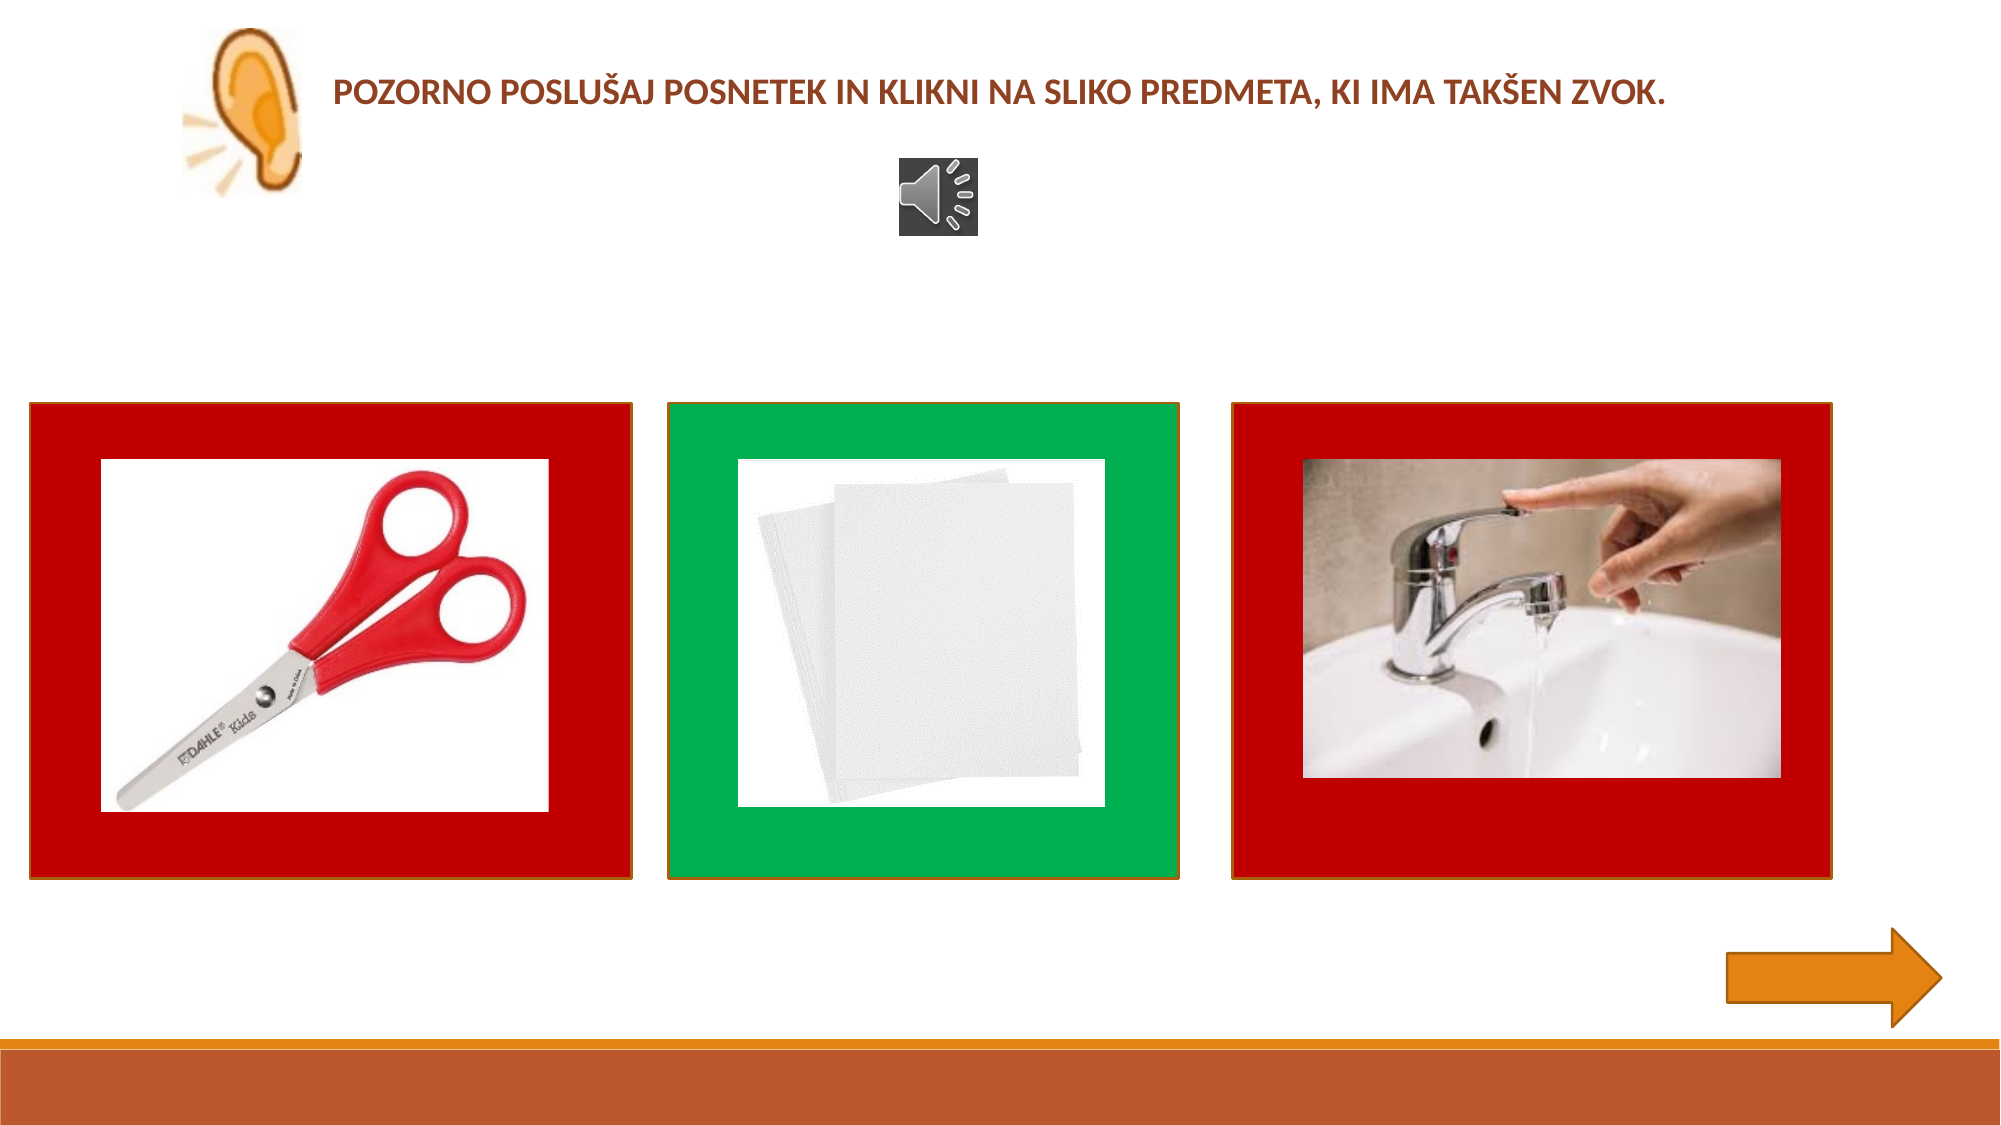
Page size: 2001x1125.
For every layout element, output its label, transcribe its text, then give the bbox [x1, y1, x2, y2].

text_box [1231, 402, 1833, 880]
picture [897, 156, 979, 238]
picture [1303, 459, 1781, 778]
picture [100, 459, 549, 812]
text_box POZORNO POSLUŠAJ POSNETEK IN KLIKNI NA SLIKO PREDMETA, KI IMA TAKŠEN ZVOK. [318, 59, 1684, 120]
picture [182, 28, 302, 198]
text_box [1725, 927, 1943, 1029]
text_box [29, 402, 633, 880]
picture [737, 459, 1105, 808]
text_box [667, 402, 1180, 880]
